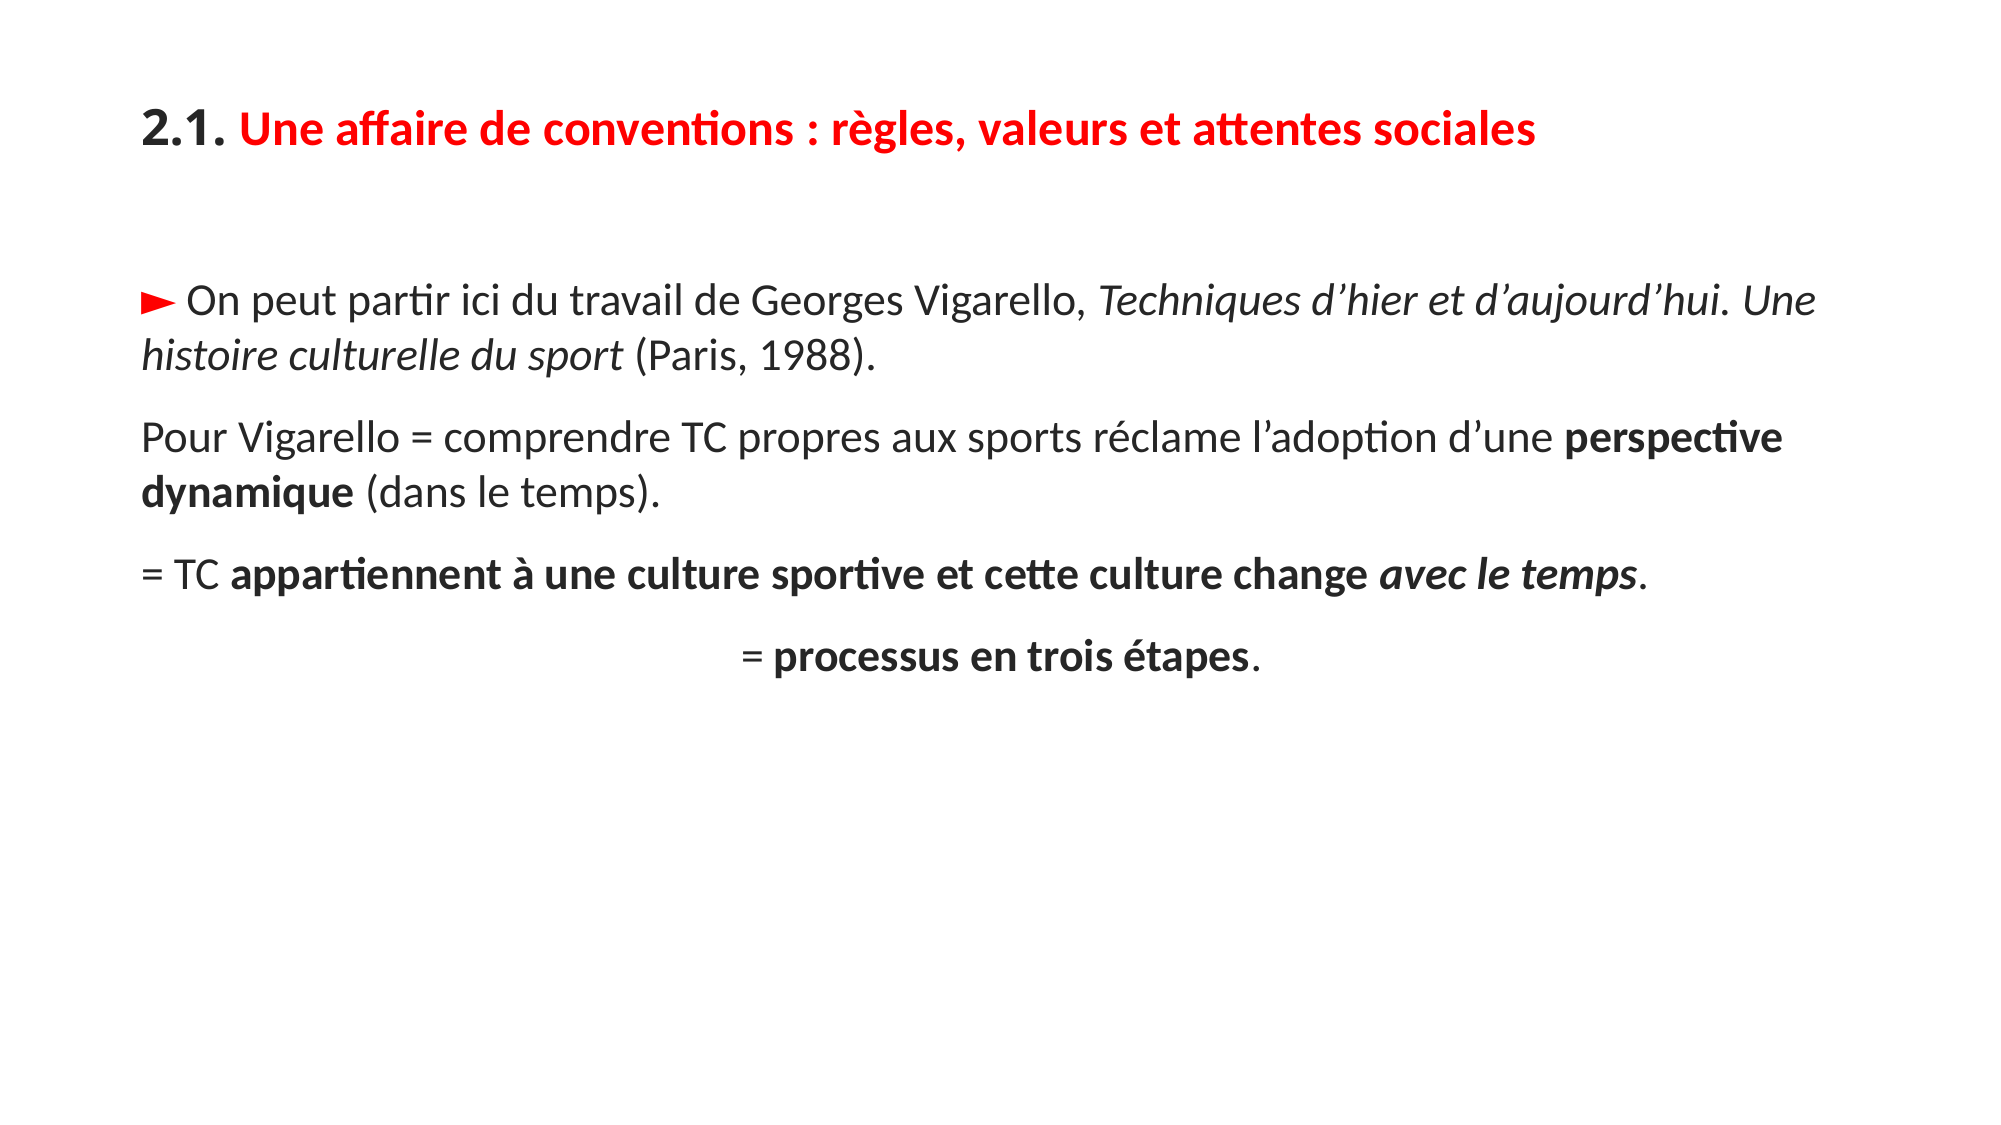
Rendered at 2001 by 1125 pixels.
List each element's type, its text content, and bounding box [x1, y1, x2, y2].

list 2.1. Une affaire de conventions : règles, valeurs et attentes sociales ► On peut partir ici du travail de Georges Vigarello, Techniques d’hier et d’aujourd’hui. Une histoire culturelle du sport (Paris, 1988). Pour Vigarello = comprendre TC propres aux sports réclame l’adoption d’une perspective dynamique (dans le temps). = TC appartiennent à une culture sportive et cette culture change avec le temps. = processus en trois étapes. [111, 87, 1876, 1044]
